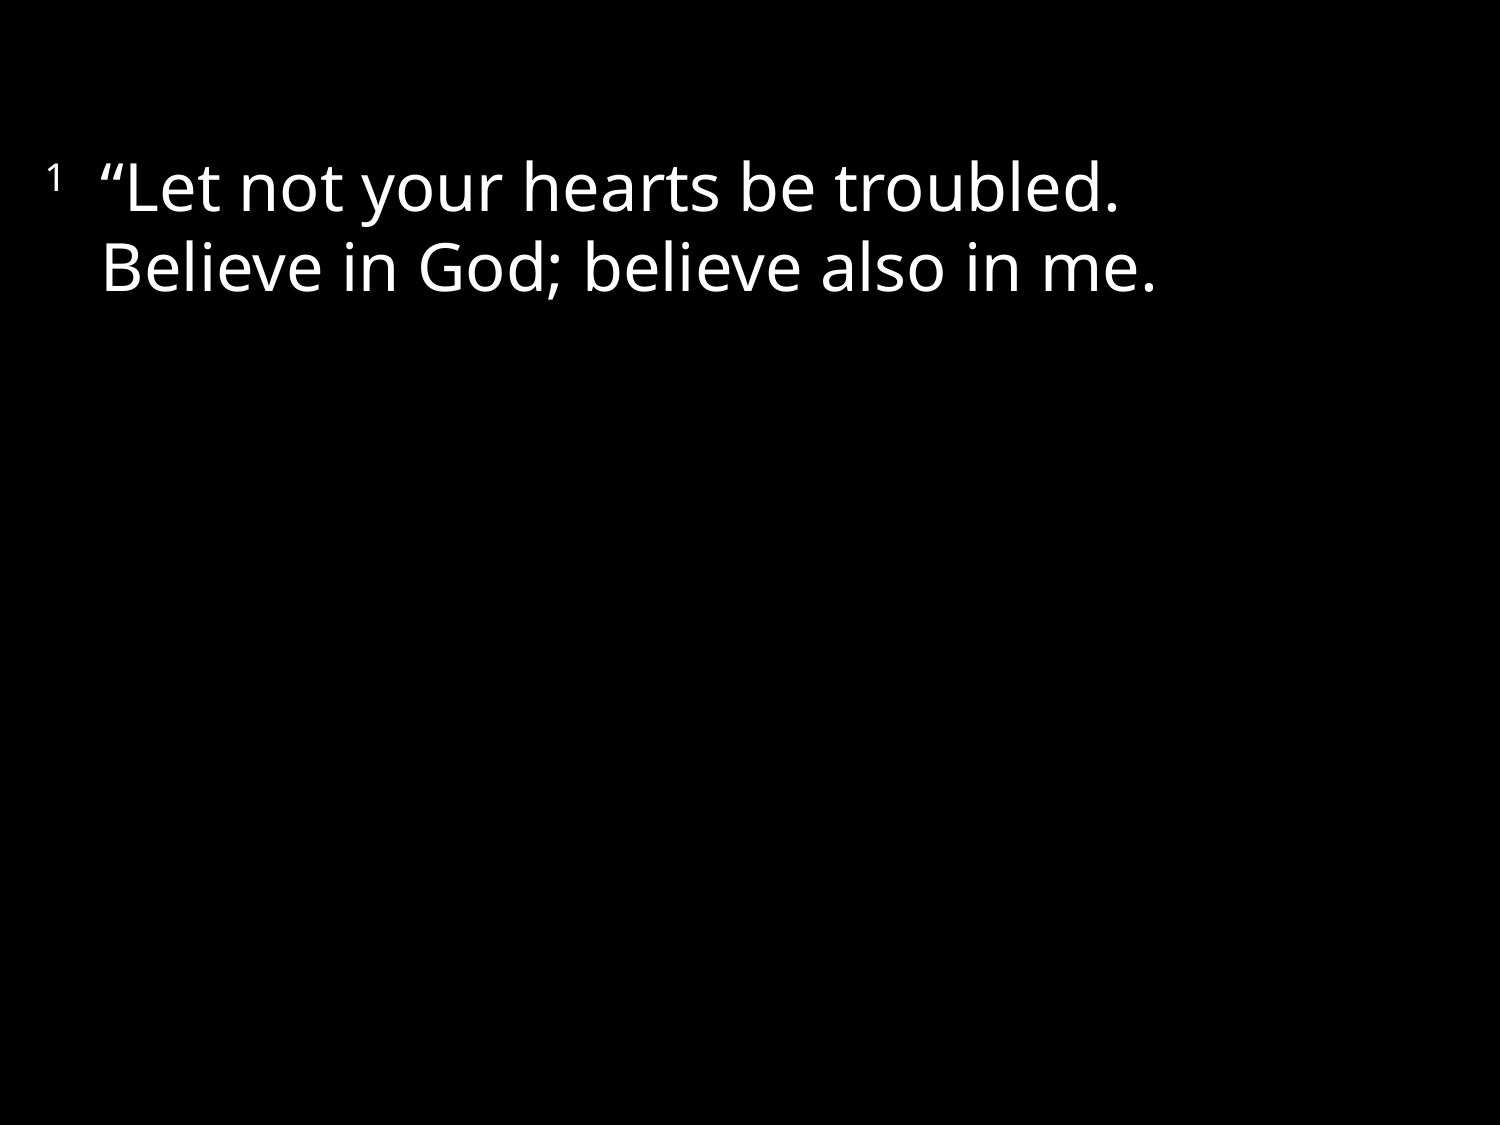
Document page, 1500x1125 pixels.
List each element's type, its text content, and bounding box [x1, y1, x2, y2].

list 1 “Let not your hearts be troubled. Believe in God; believe also in me. [29, 137, 1447, 1005]
